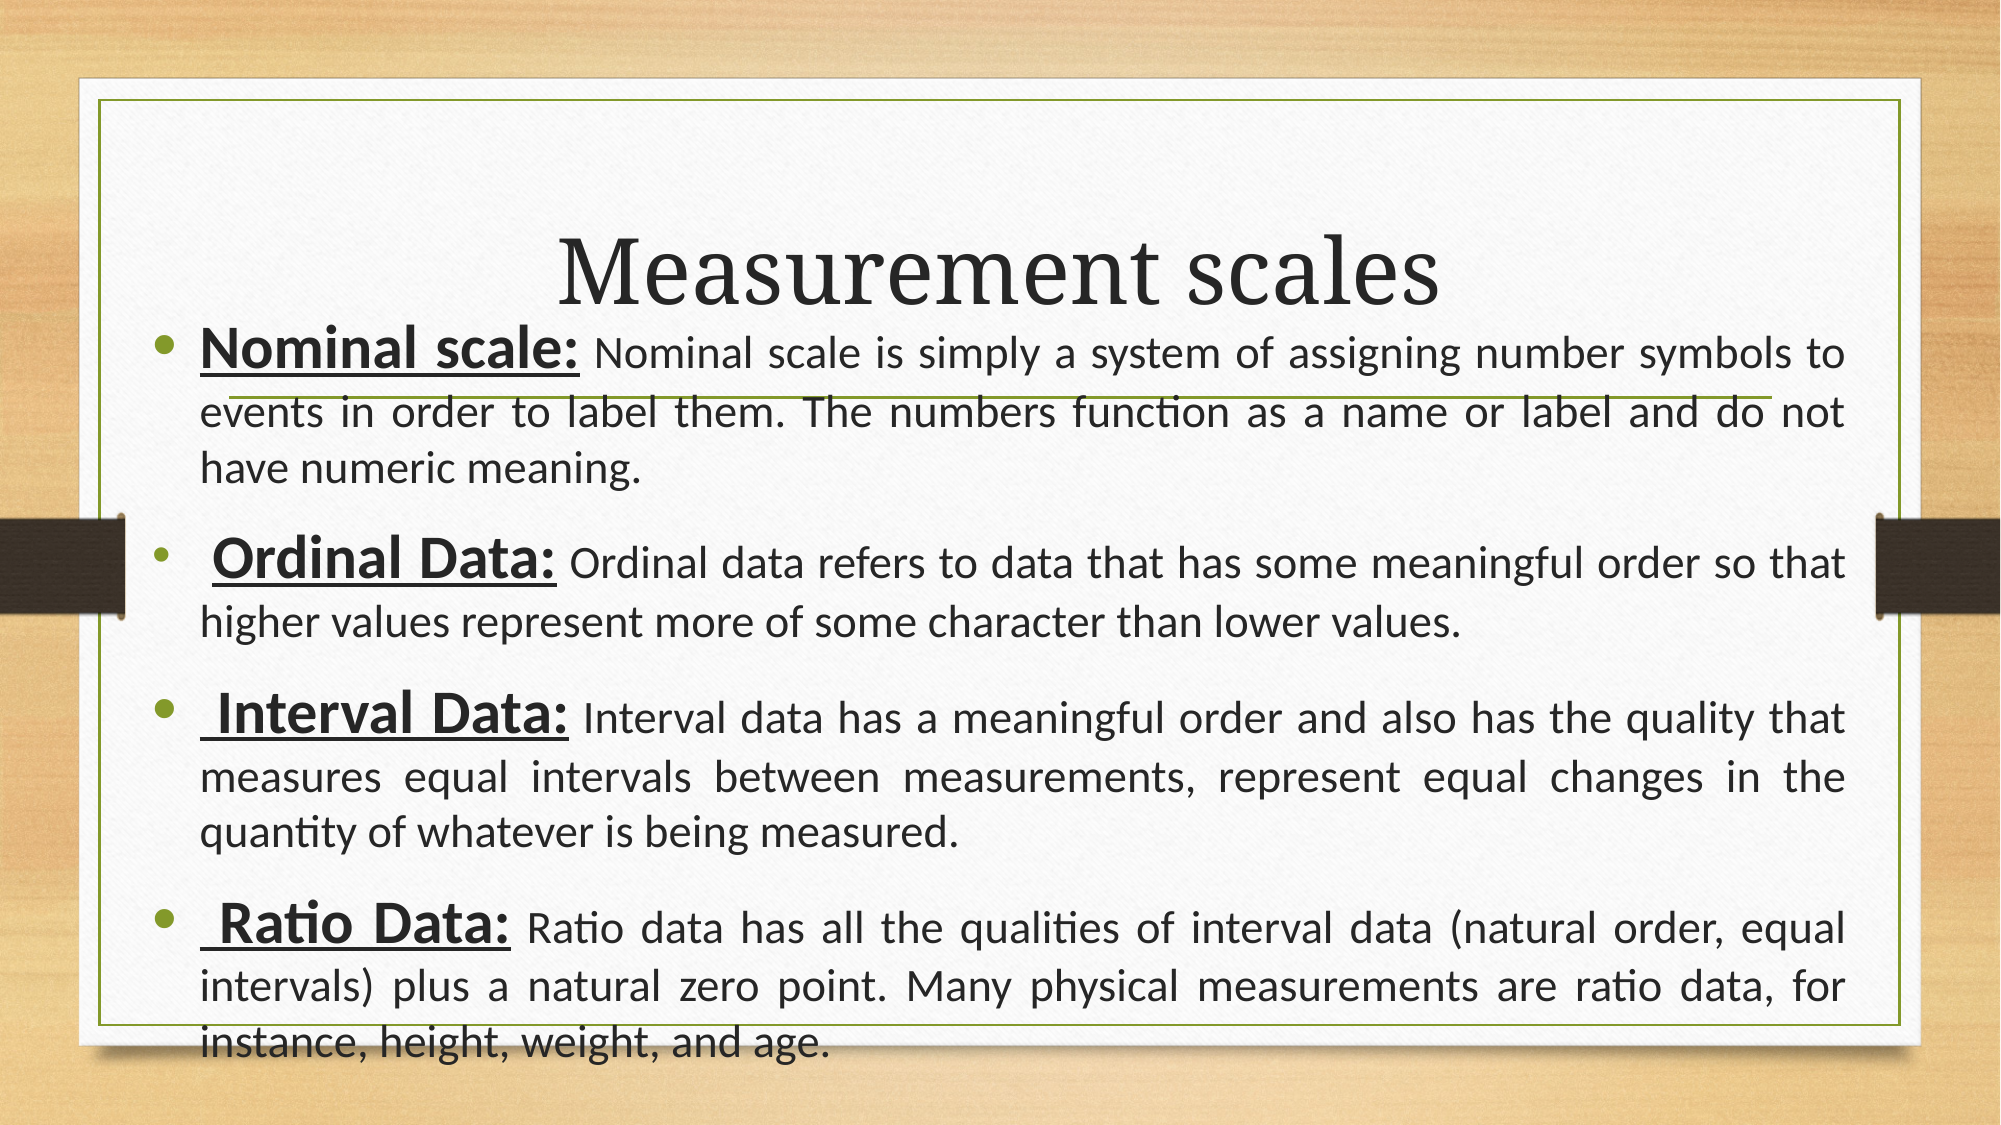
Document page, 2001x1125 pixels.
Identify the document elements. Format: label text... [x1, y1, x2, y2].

list Nominal scale: Nominal scale is simply a system of assigning number symbols to events in order to label them. The numbers function as a name or label and do not have numeric meaning. Ordinal Data: Ordinal data refers to data that has some meaningful order so that higher values represent more of some character than lower values. Interval Data: Interval data has a meaningful order and also has the quality that measures equal intervals between measurements, represent equal changes in the quantity of whatever is being measured. Ratio Data: Ratio data has all the qualities of interval data (natural order, equal intervals) plus a natural zero point. Many physical measurements are ratio data, for instance, height, weight, and age. [137, 299, 1863, 1081]
picture [0, 0, 2001, 1125]
title Measurement scales [212, 161, 1788, 299]
